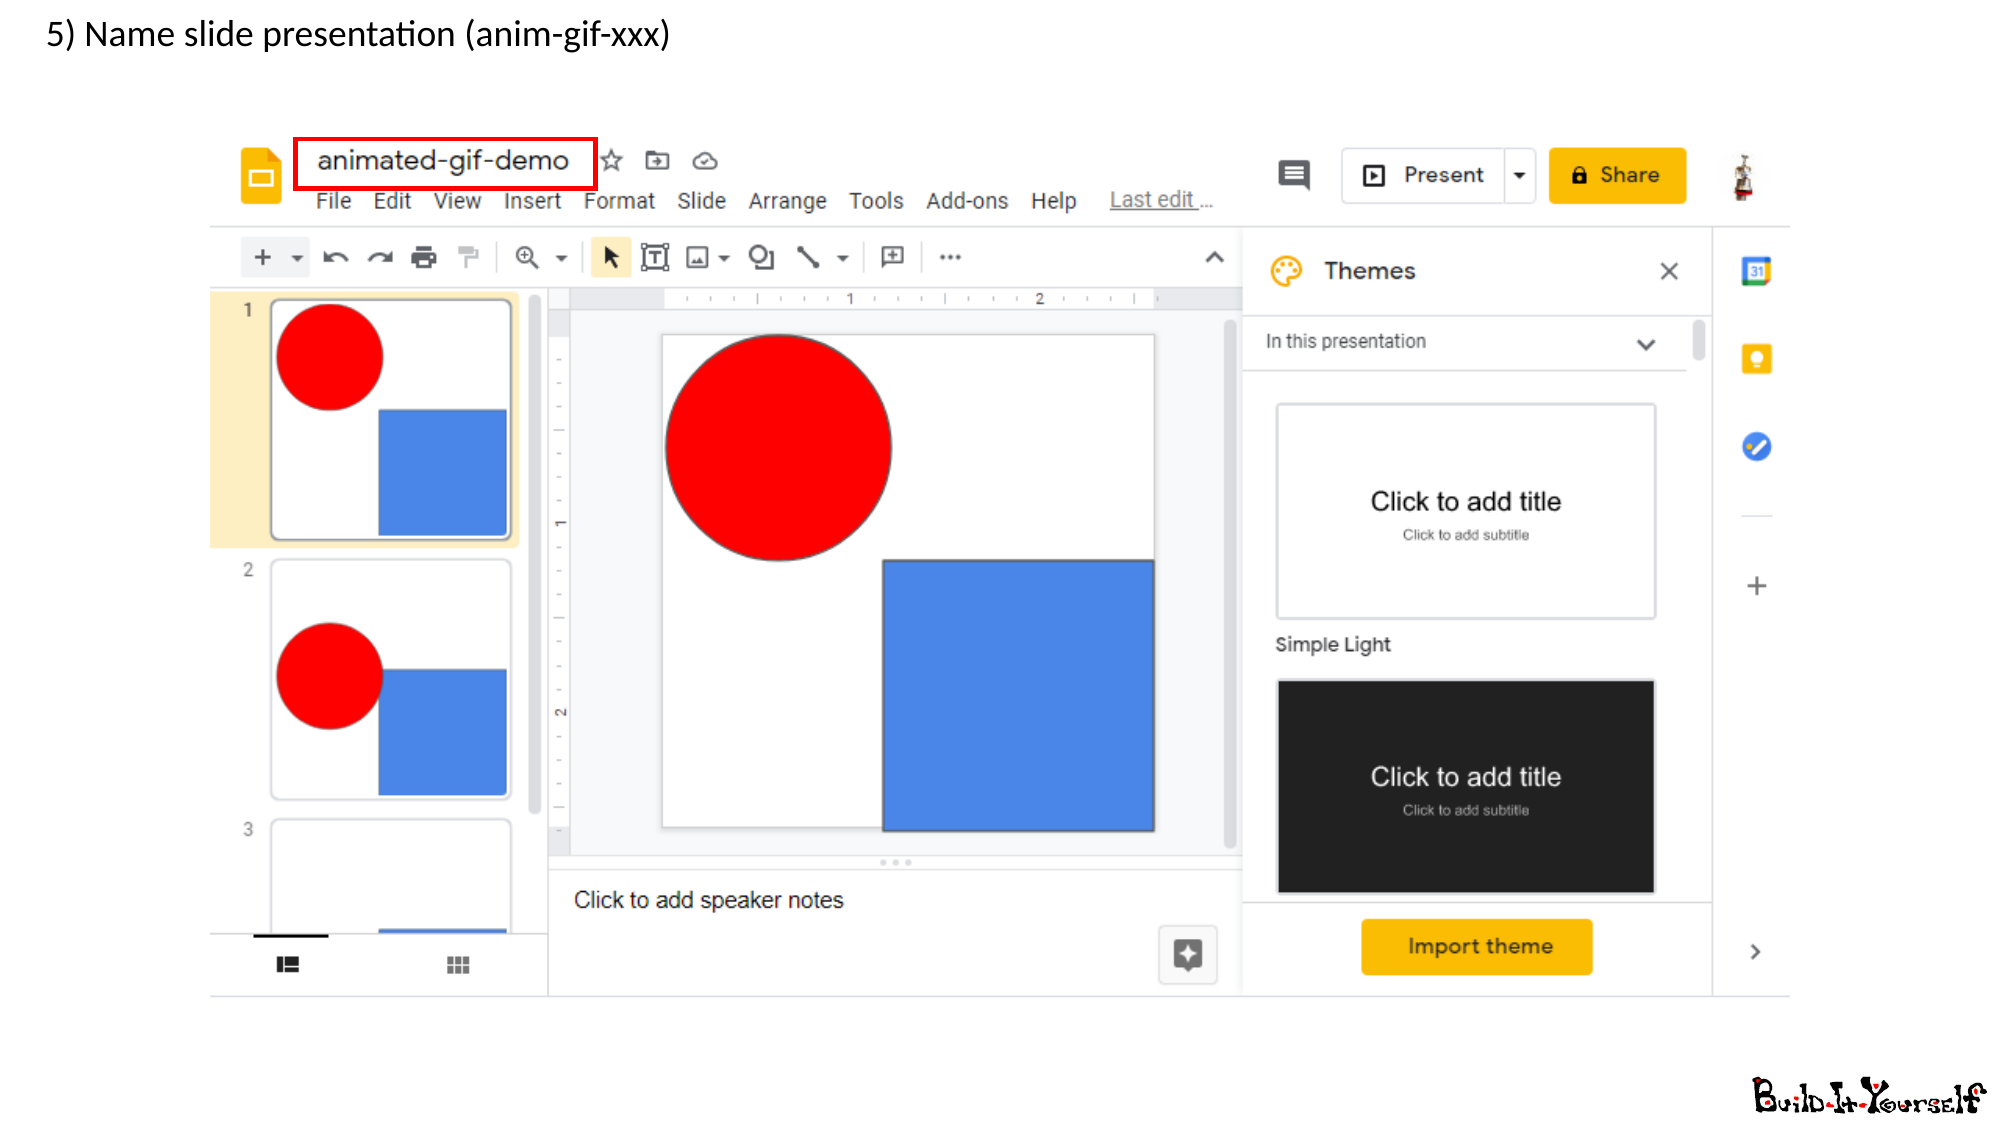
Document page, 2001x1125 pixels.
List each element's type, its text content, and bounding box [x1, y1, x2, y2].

picture [1749, 1073, 1989, 1116]
text_box 5) Name slide presentation (anim-gif-xxx) [31, 2, 927, 62]
picture [210, 126, 1790, 999]
